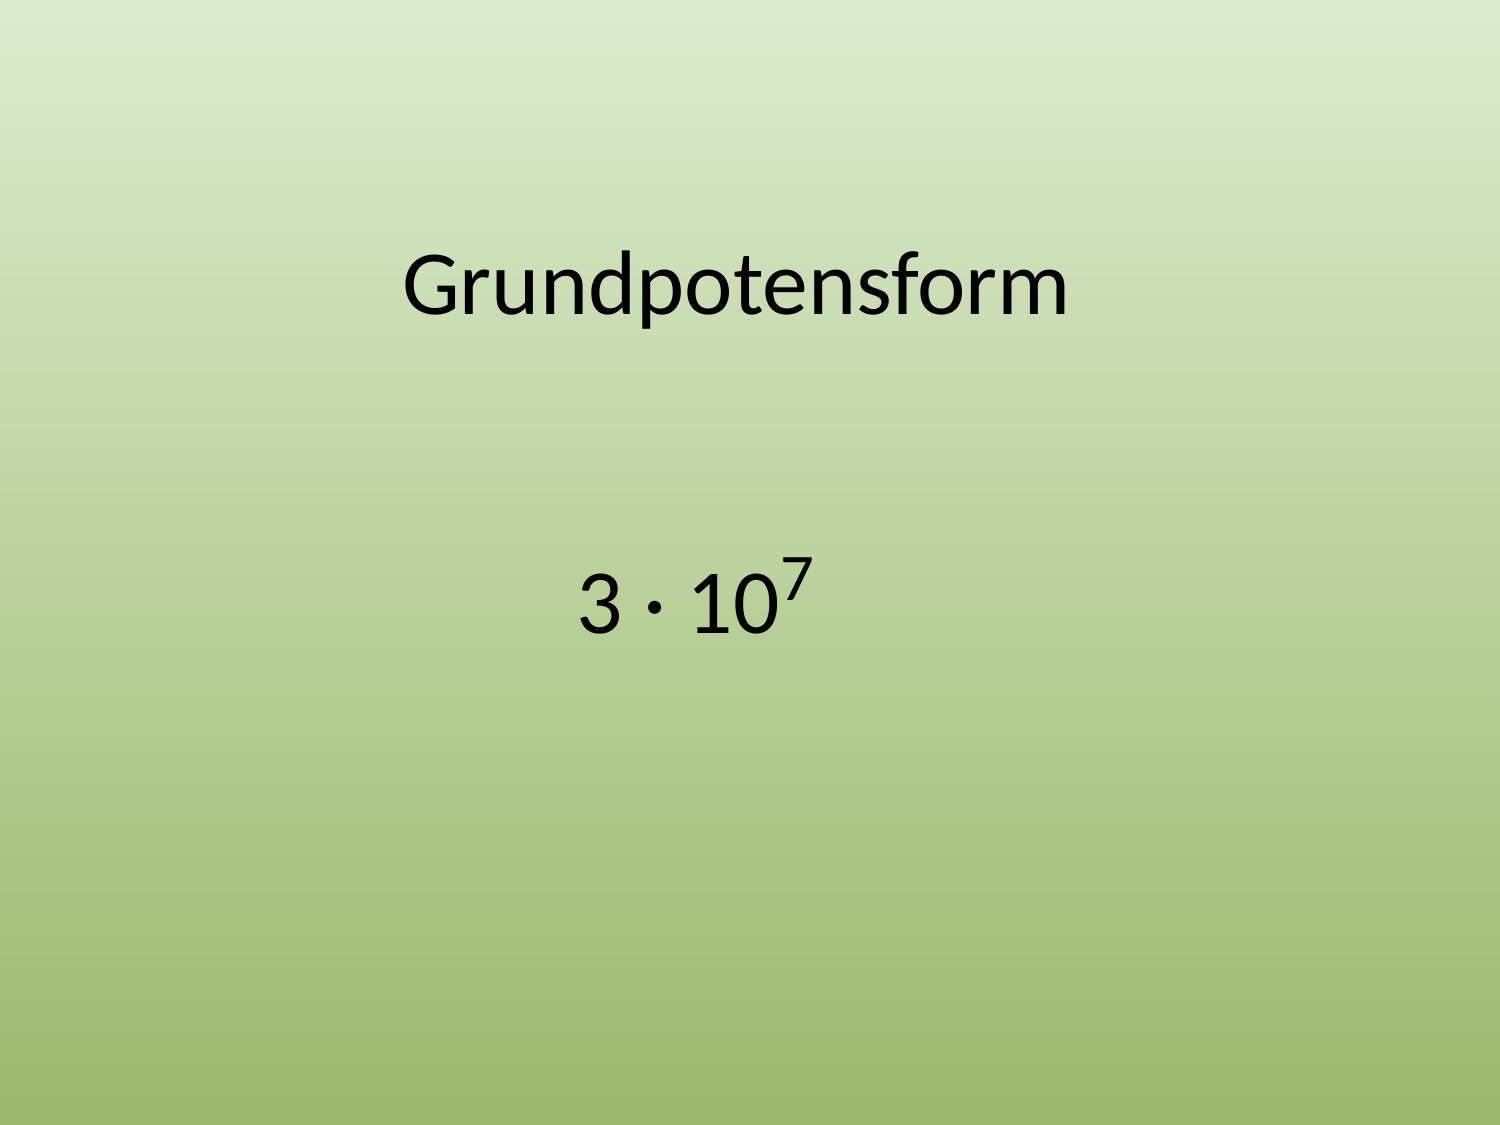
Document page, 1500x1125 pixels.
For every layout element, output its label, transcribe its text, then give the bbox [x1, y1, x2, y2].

text_box 7 [702, 491, 892, 656]
text_box 3 · 10 [312, 515, 1044, 680]
title Grundpotensform [371, 196, 1103, 361]
